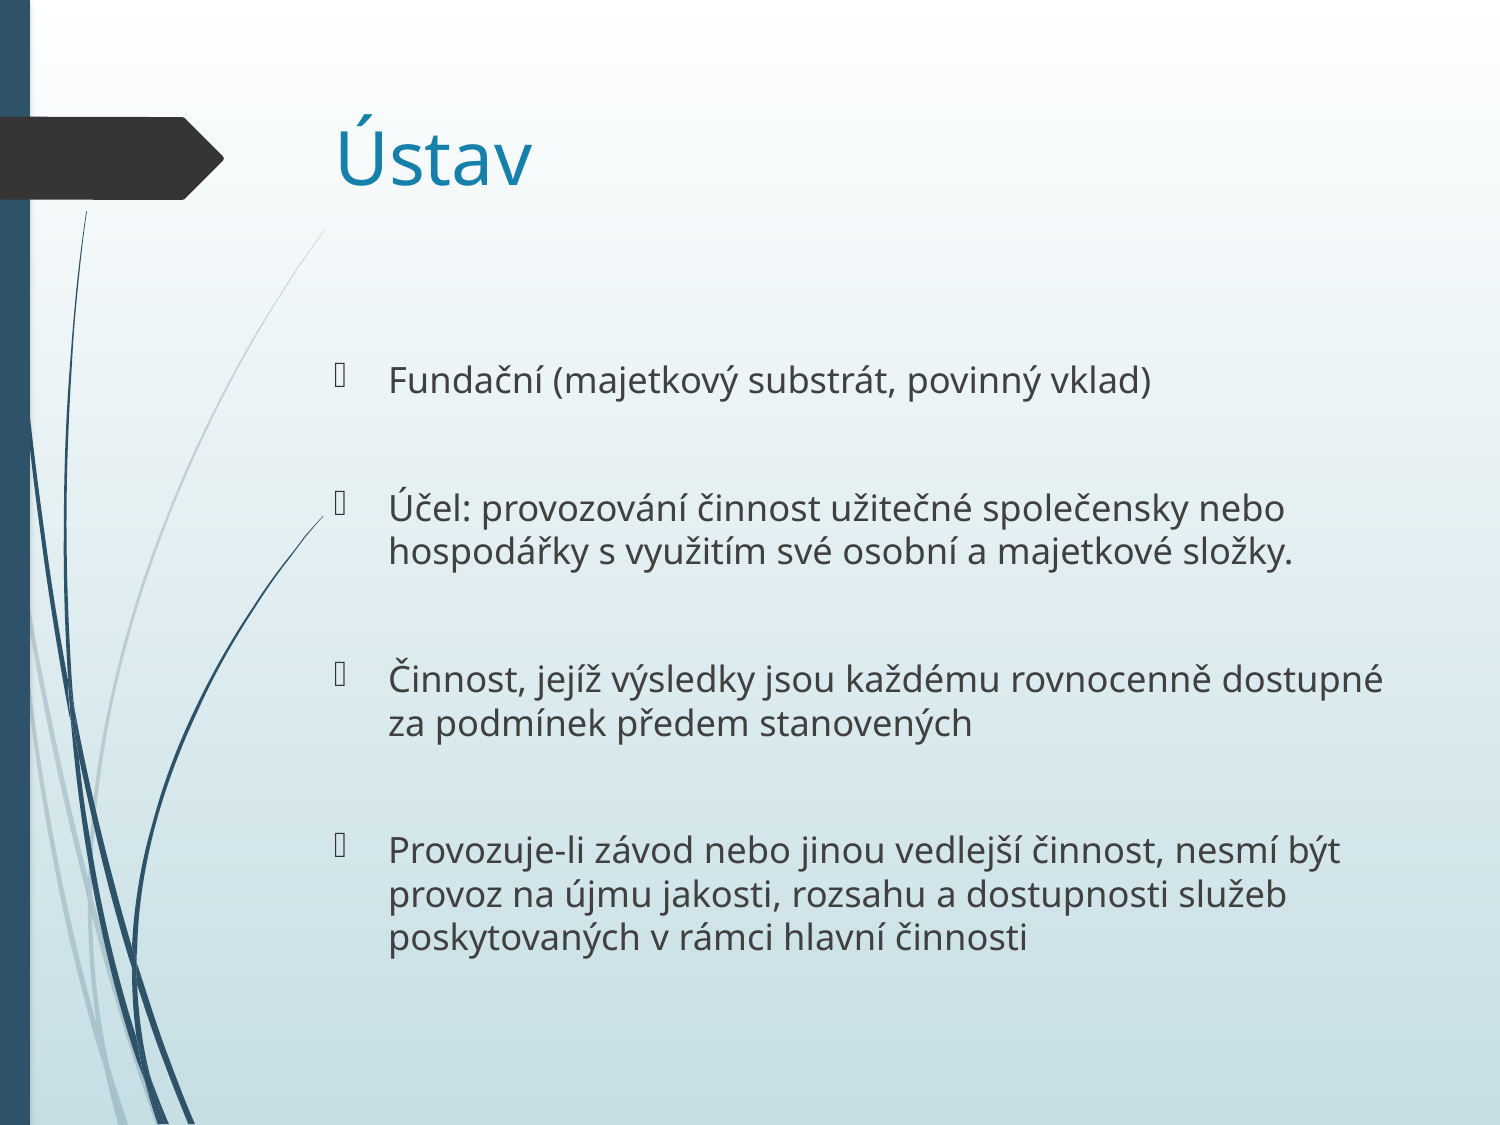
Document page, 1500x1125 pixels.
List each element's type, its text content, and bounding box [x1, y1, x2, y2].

list Fundační (majetkový substrát, povinný vklad) Účel: provozování činnost užitečné společensky nebo hospodářky s využitím své osobní a majetkové složky. Činnost, jejíž výsledky jsou každému rovnocenně dostupné za podmínek předem stanovených Provozuje-li závod nebo jinou vedlejší činnost, nesmí být provoz na újmu jakosti, rozsahu a dostupnosti služeb poskytovaných v rámci hlavní činnosti [318, 350, 1400, 970]
title Ústav [319, 102, 1400, 313]
